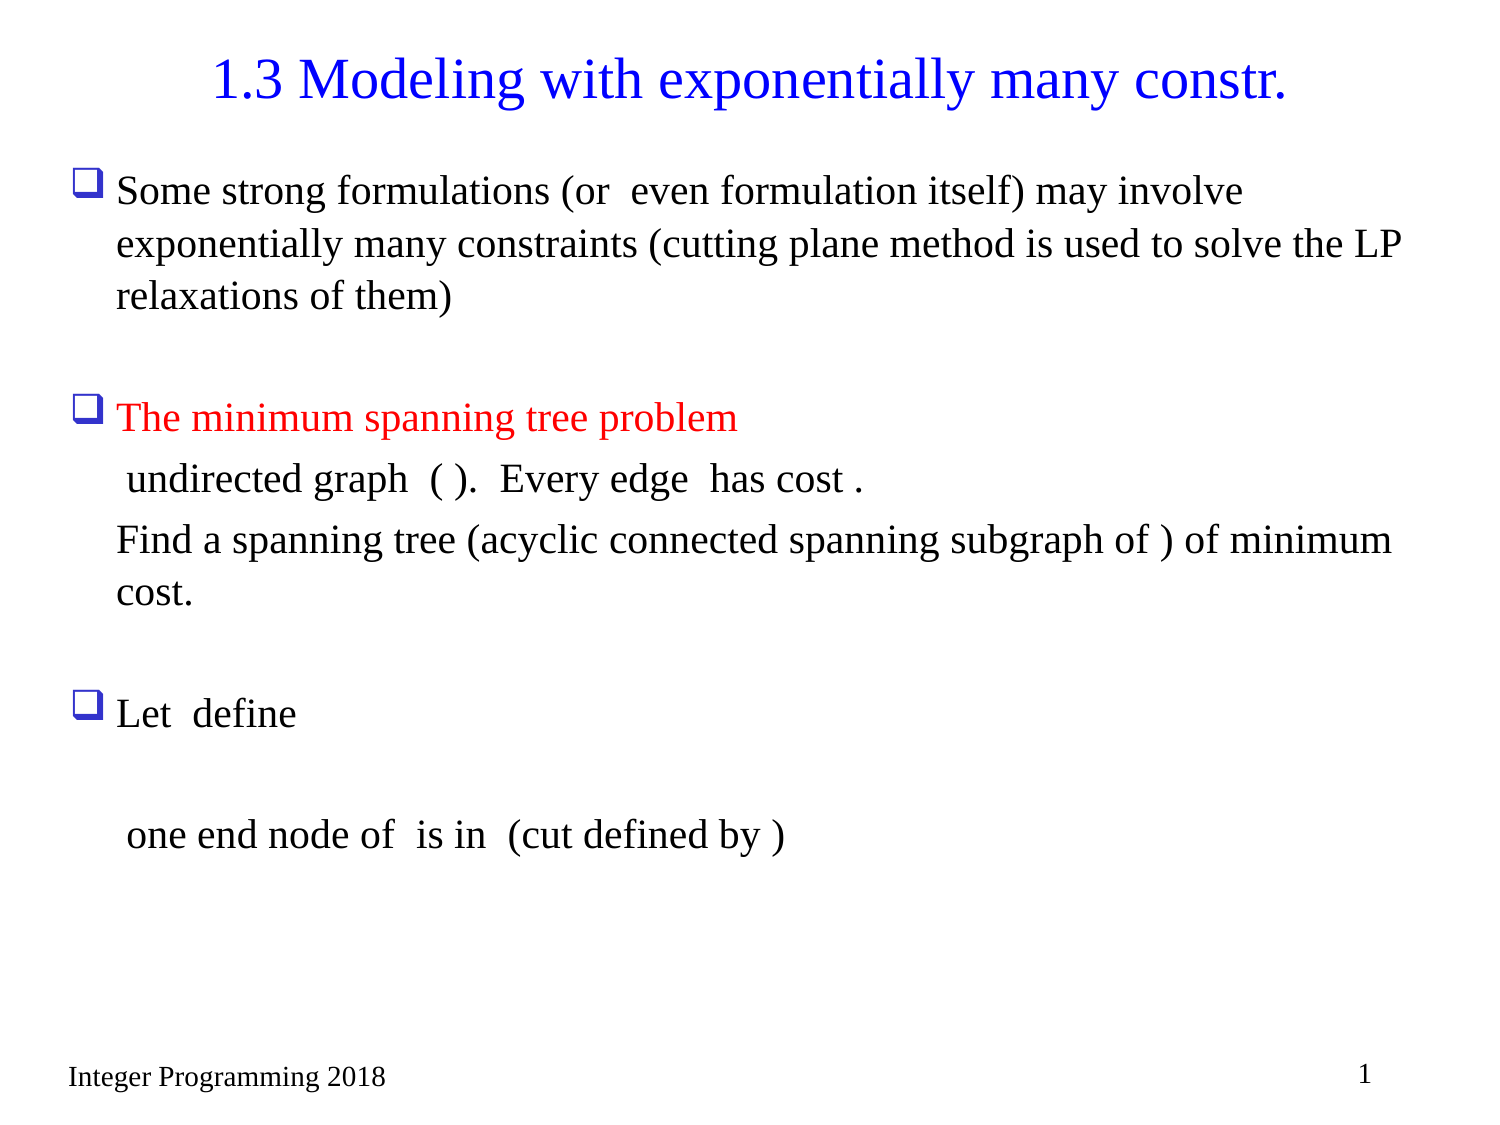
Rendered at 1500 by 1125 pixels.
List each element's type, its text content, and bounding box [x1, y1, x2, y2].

slide_number 1 [1186, 1046, 1388, 1101]
slide_number Integer Programming 2018 [52, 1049, 455, 1101]
title 1.3 Modeling with exponentially many constr. [0, 24, 1500, 126]
